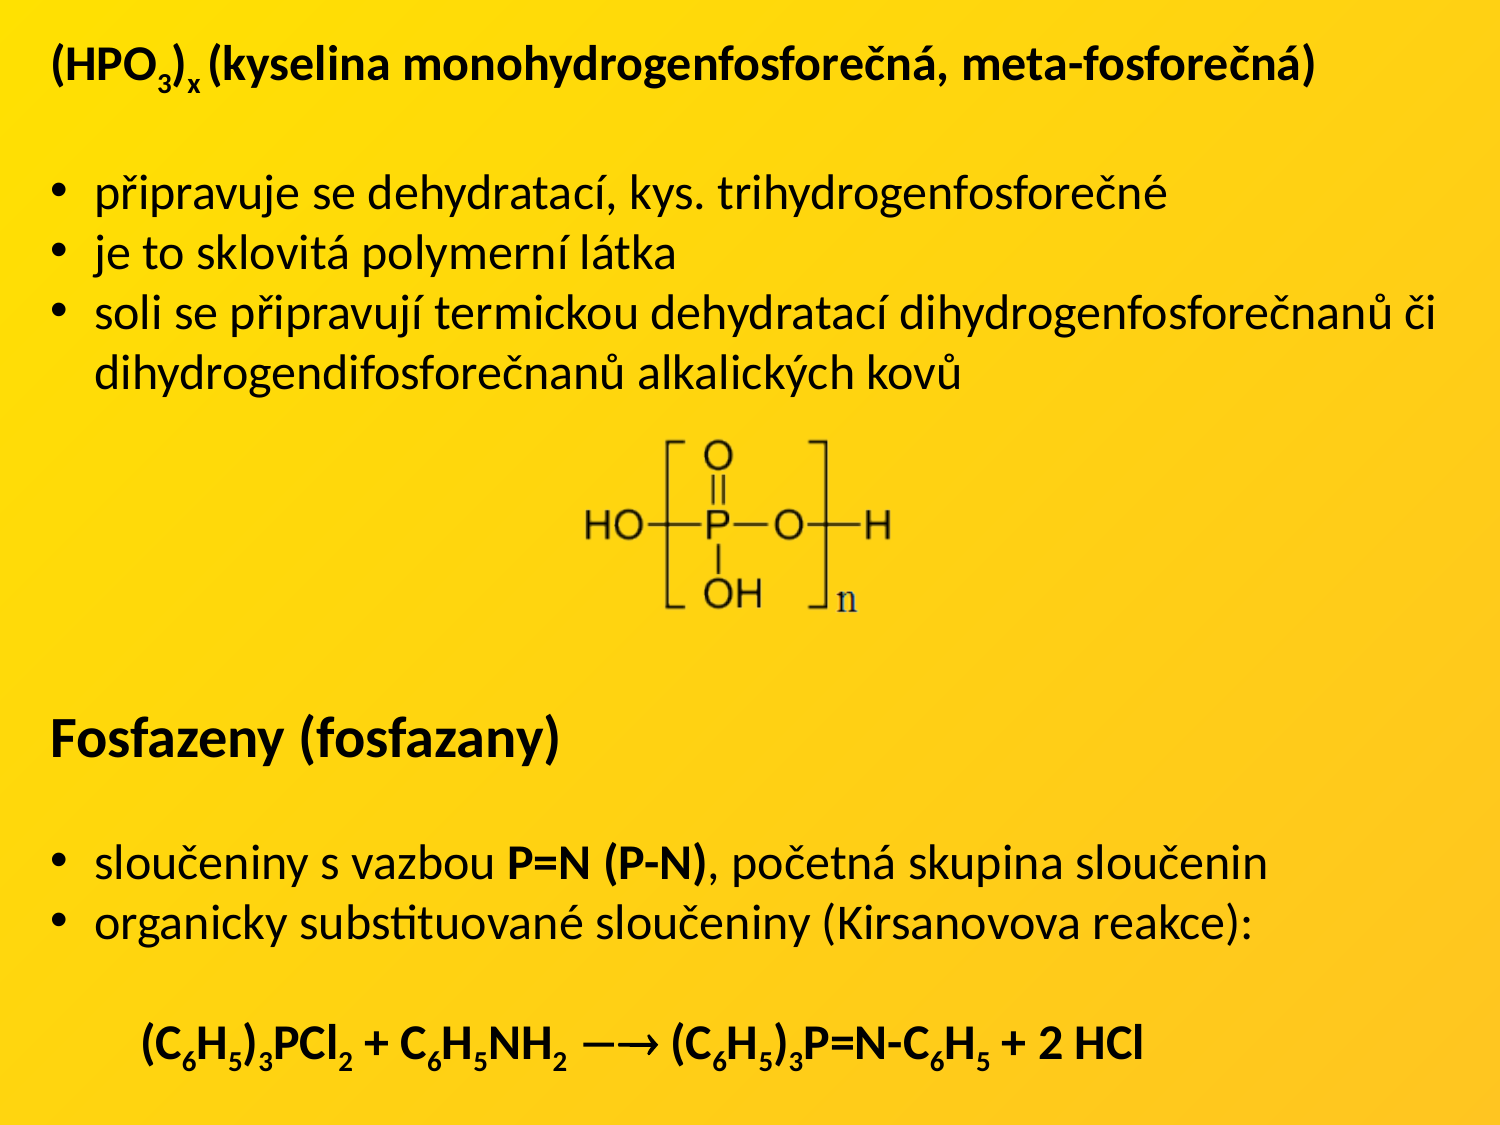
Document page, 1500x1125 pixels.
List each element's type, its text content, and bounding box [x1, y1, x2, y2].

text_box (HPO3)x (kyselina monohydrogenfosforečná, meta-fosforečná) připravuje se dehydratací, kys. trihydrogenfosforečné je to sklovitá polymerní látka soli se připravují termickou dehydratací dihydrogenfosforečnanů či dihydrogendifosforečnanů alkalických kovů Fosfazeny (fosfazany) sloučeniny s vazbou P=N (P-N), početná skupina sloučenin organicky substituované sloučeniny (Kirsanovova reakce): (C6H5)3PCl2 + C6H5NH2  (C6H5)3P=N-C6H5 + 2 HCl [35, 23, 1465, 1085]
picture [563, 409, 937, 667]
